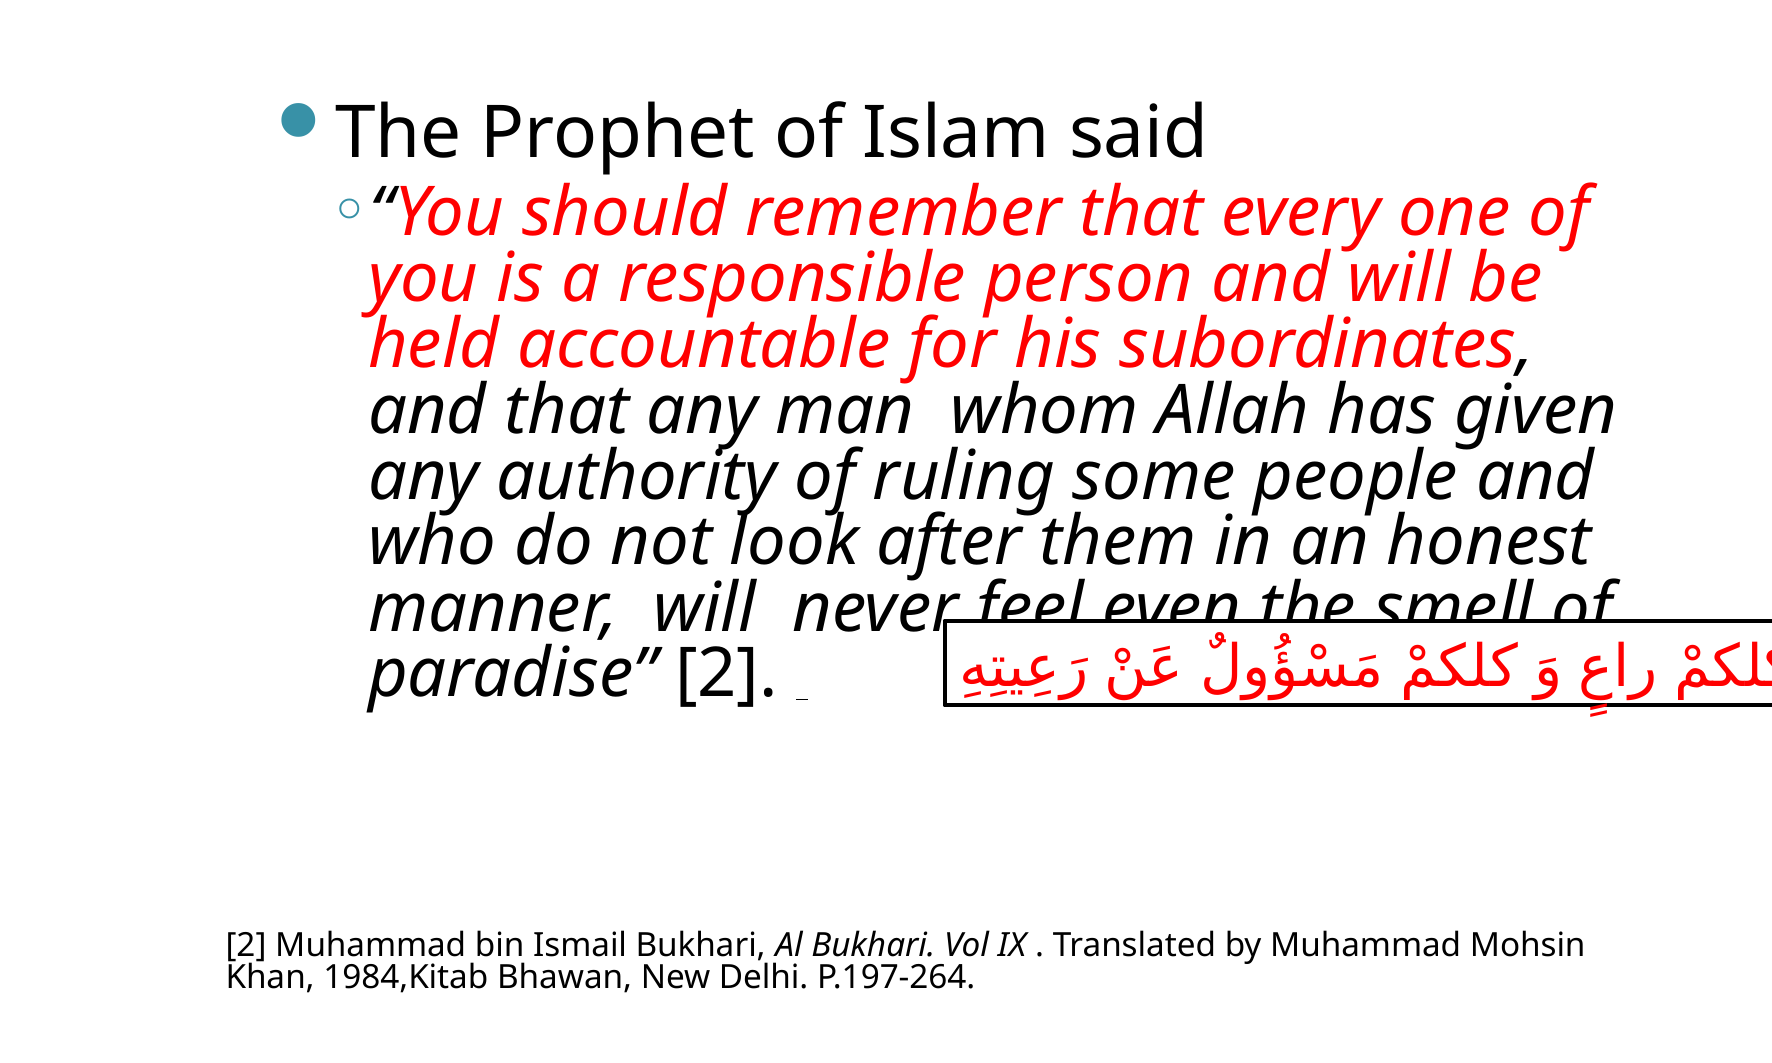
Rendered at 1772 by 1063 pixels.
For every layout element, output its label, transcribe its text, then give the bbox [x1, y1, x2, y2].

list The Prophet of Islam said “You should remember that every one of you is a responsible person and will be held accountable for his subordinates, and that any man whom Allah has given any authority of ruling some people and who do not look after them in an honest manner, will never feel even the smell of paradise” [2]. [248, 94, 1684, 951]
text_box [2] Muhammad bin Ismail Bukhari, Al Bukhari. Vol IX . Translated by Muhammad Mohsin Khan, 1984,Kitab Bhawan, New Delhi. P.197-264. [210, 923, 1661, 1031]
text_box کلکمْ راعٍ وَ کلکمْ مَسْؤُولٌ عَنْ رَعِیتِهِ [943, 619, 1772, 707]
